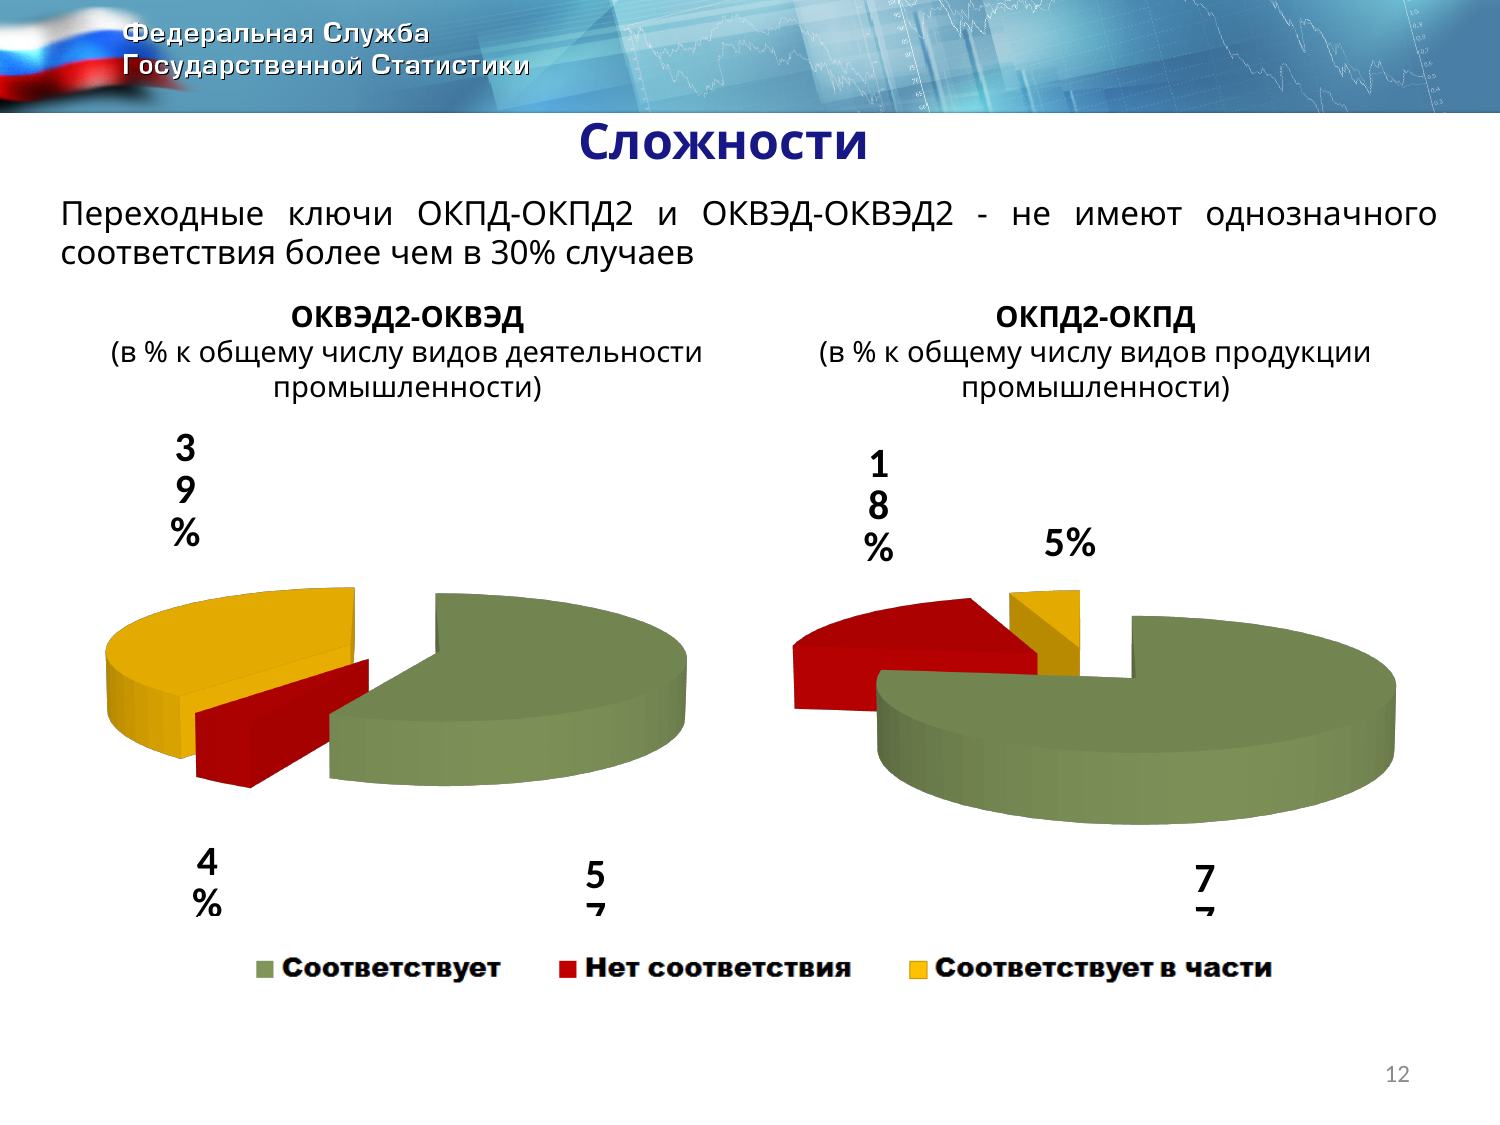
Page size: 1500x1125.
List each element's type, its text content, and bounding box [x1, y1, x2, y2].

text_box ОКВЭД2-ОКВЭД (в % к общему числу видов деятельности промышленности) [64, 290, 750, 396]
text_box Сложности [328, 122, 1120, 173]
picture [0, 0, 1500, 114]
chart [64, 396, 1455, 988]
text_box ОКПД2-ОКПД (в % к общему числу видов продукции промышленности) [782, 290, 1409, 395]
text_box Переходные ключи ОКПД-ОКПД2 и ОКВЭД-ОКВЭД2 - не имеют однозначного соответствия более чем в 30% случаев [45, 184, 1455, 279]
slide_number 12 [1074, 1042, 1425, 1103]
picture [197, 916, 1309, 1012]
